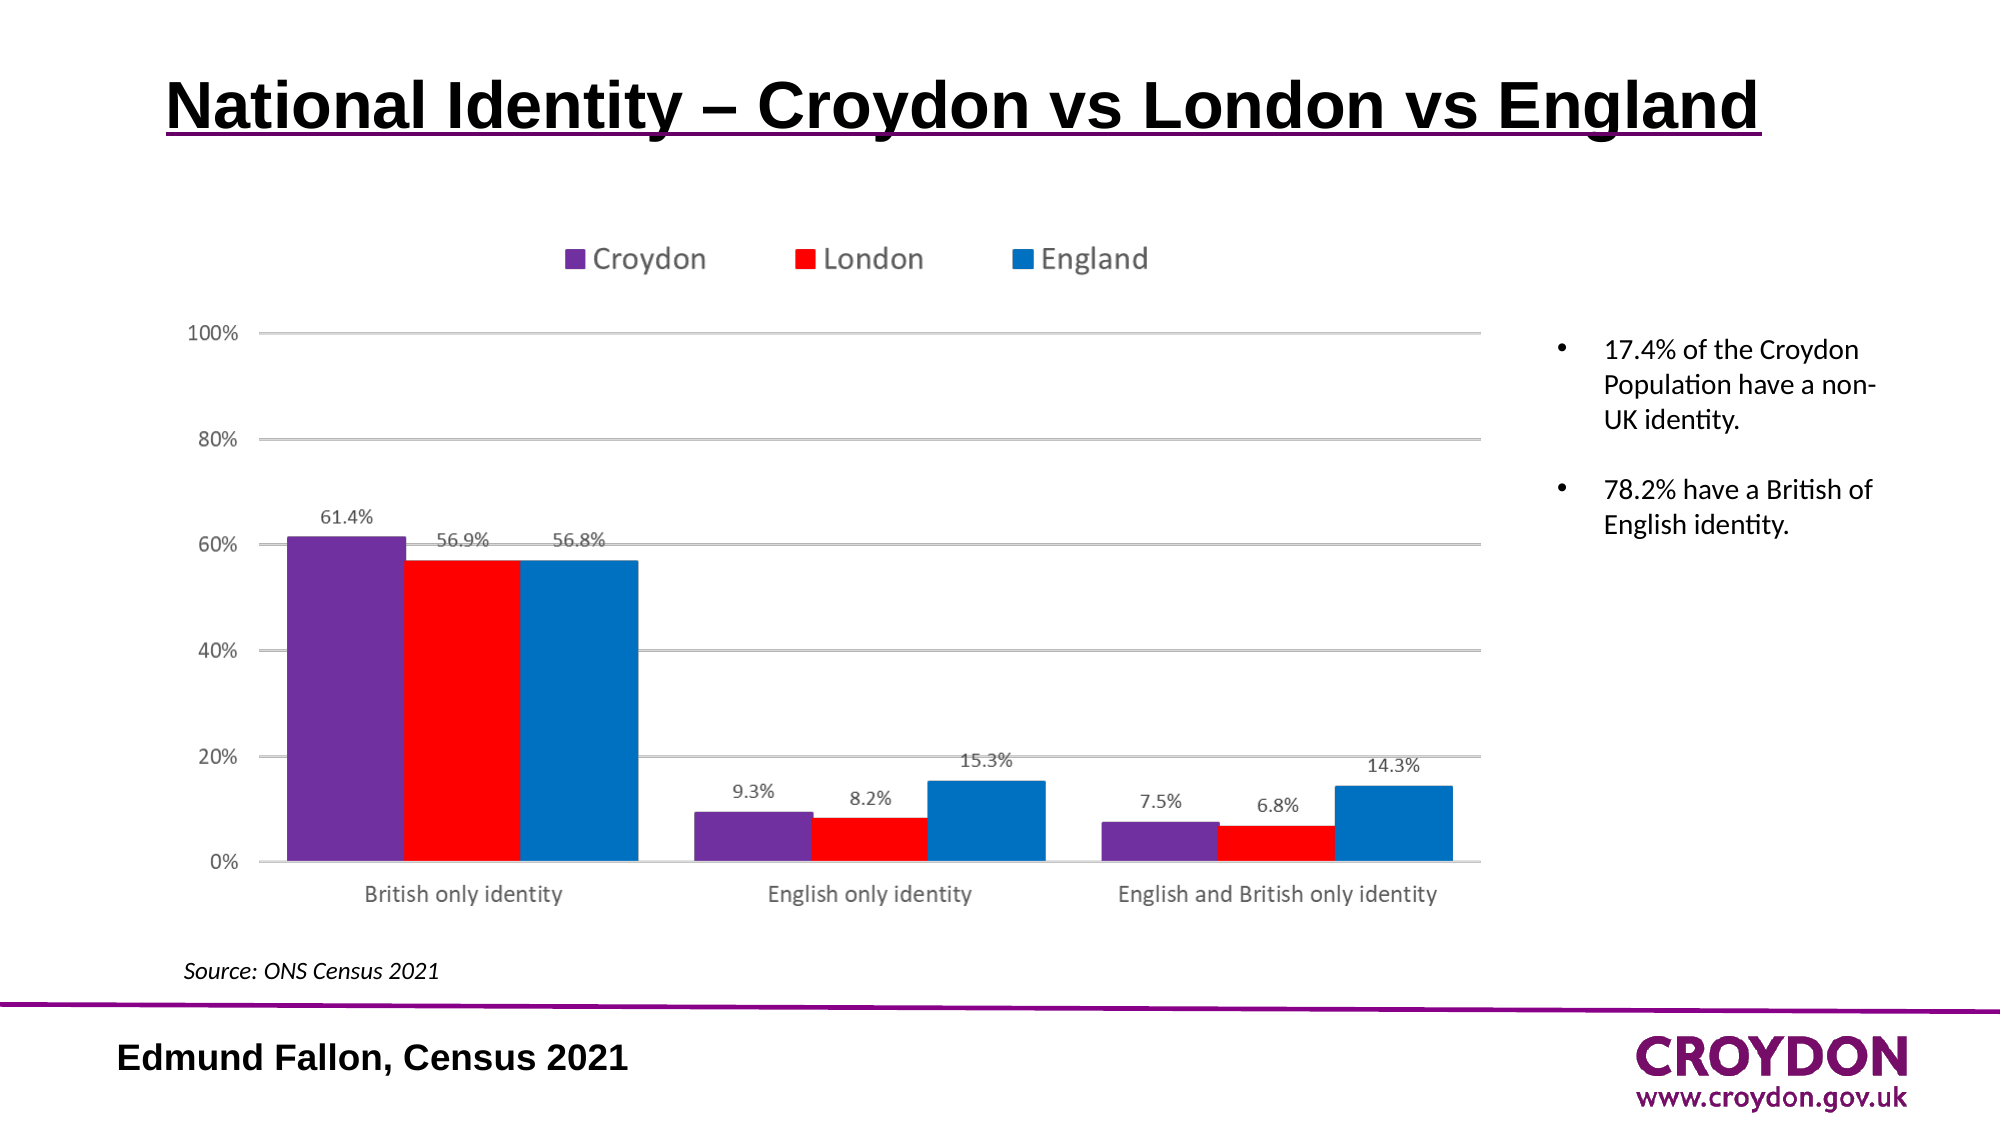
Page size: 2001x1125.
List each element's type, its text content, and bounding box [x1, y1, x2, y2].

picture [1636, 982, 1907, 1125]
title National Identity – Croydon vs London vs England [150, 38, 1876, 176]
text_box Source: ONS Census 2021 [169, 954, 497, 992]
list Edmund Fallon, Census 2021 [101, 1033, 683, 1104]
picture [169, 195, 1532, 954]
text_box 17.4% of the Croydon Population have a non-UK identity. 78.2% have a British of English identity. [1542, 322, 1913, 583]
